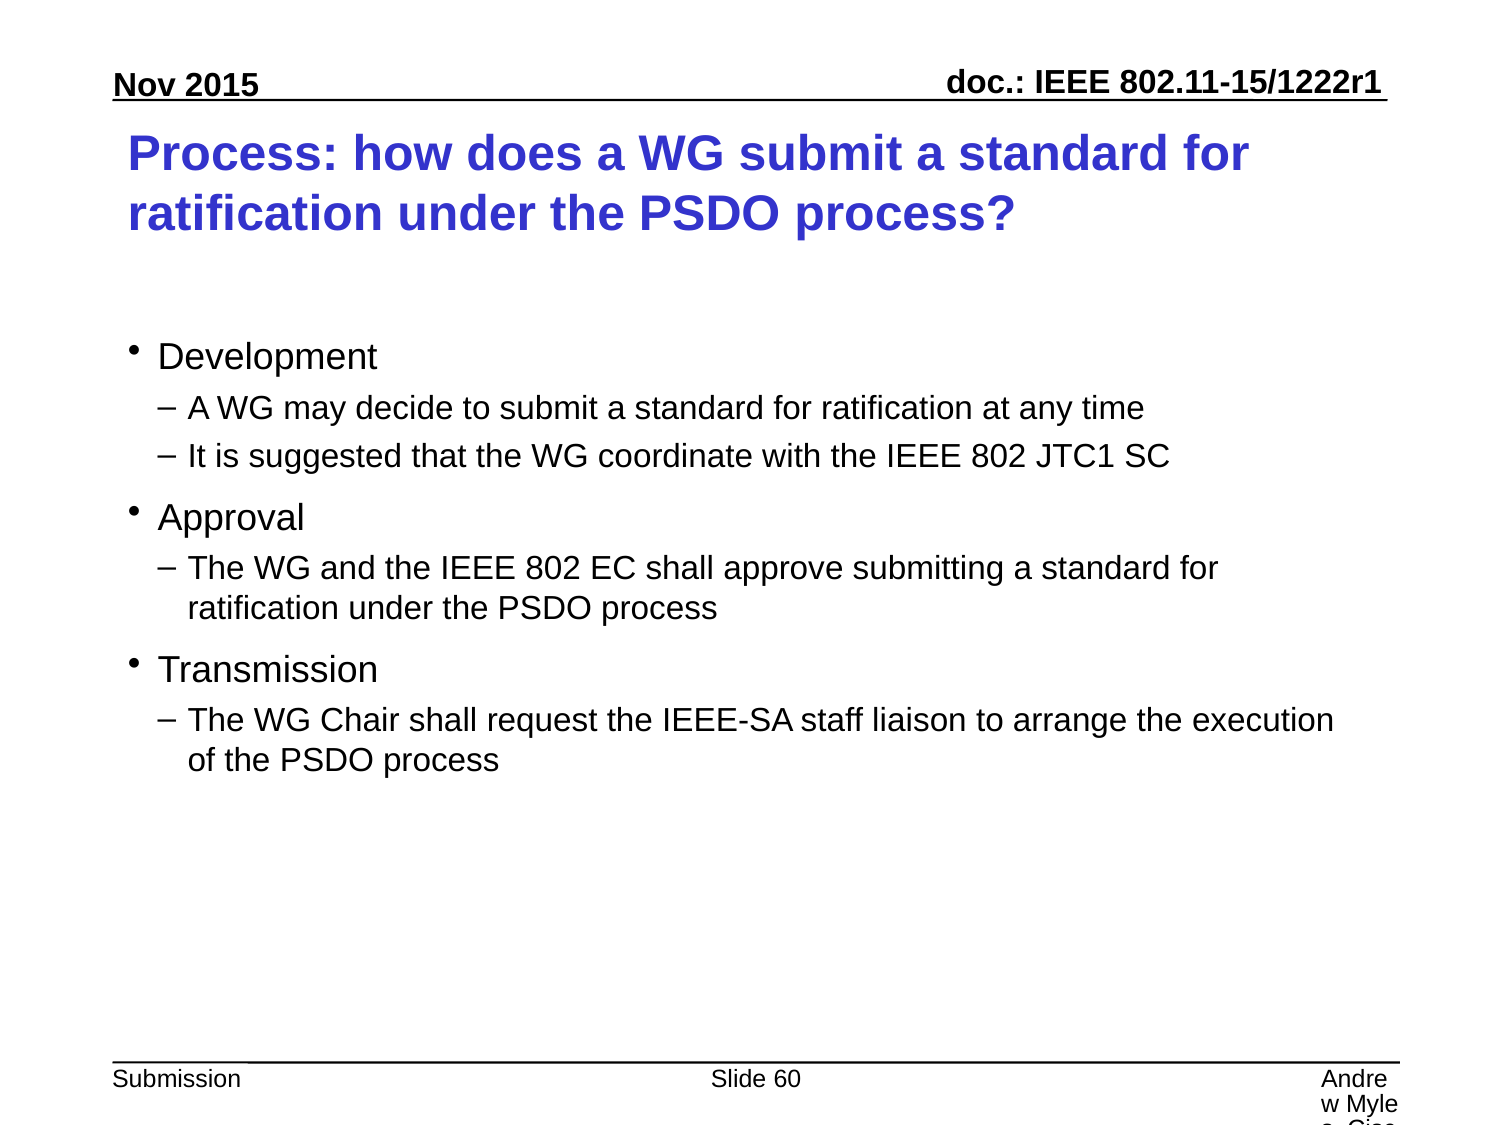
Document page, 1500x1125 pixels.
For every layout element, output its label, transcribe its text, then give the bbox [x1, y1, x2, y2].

list Development A WG may decide to submit a standard for ratification at any time It is suggested that the WG coordinate with the IEEE 802 JTC1 SC Approval The WG and the IEEE 802 EC shall approve submitting a standard for ratification under the PSDO process Transmission The WG Chair shall request the IEEE-SA staff liaison to arrange the execution of the PSDO process [112, 324, 1388, 1000]
slide_number Slide 60 [709, 1061, 803, 1093]
title Process: how does a WG submit a standard for ratification under the PSDO process? [112, 112, 1388, 288]
footer Andrew Myles, Cisco [1320, 1061, 1402, 1093]
